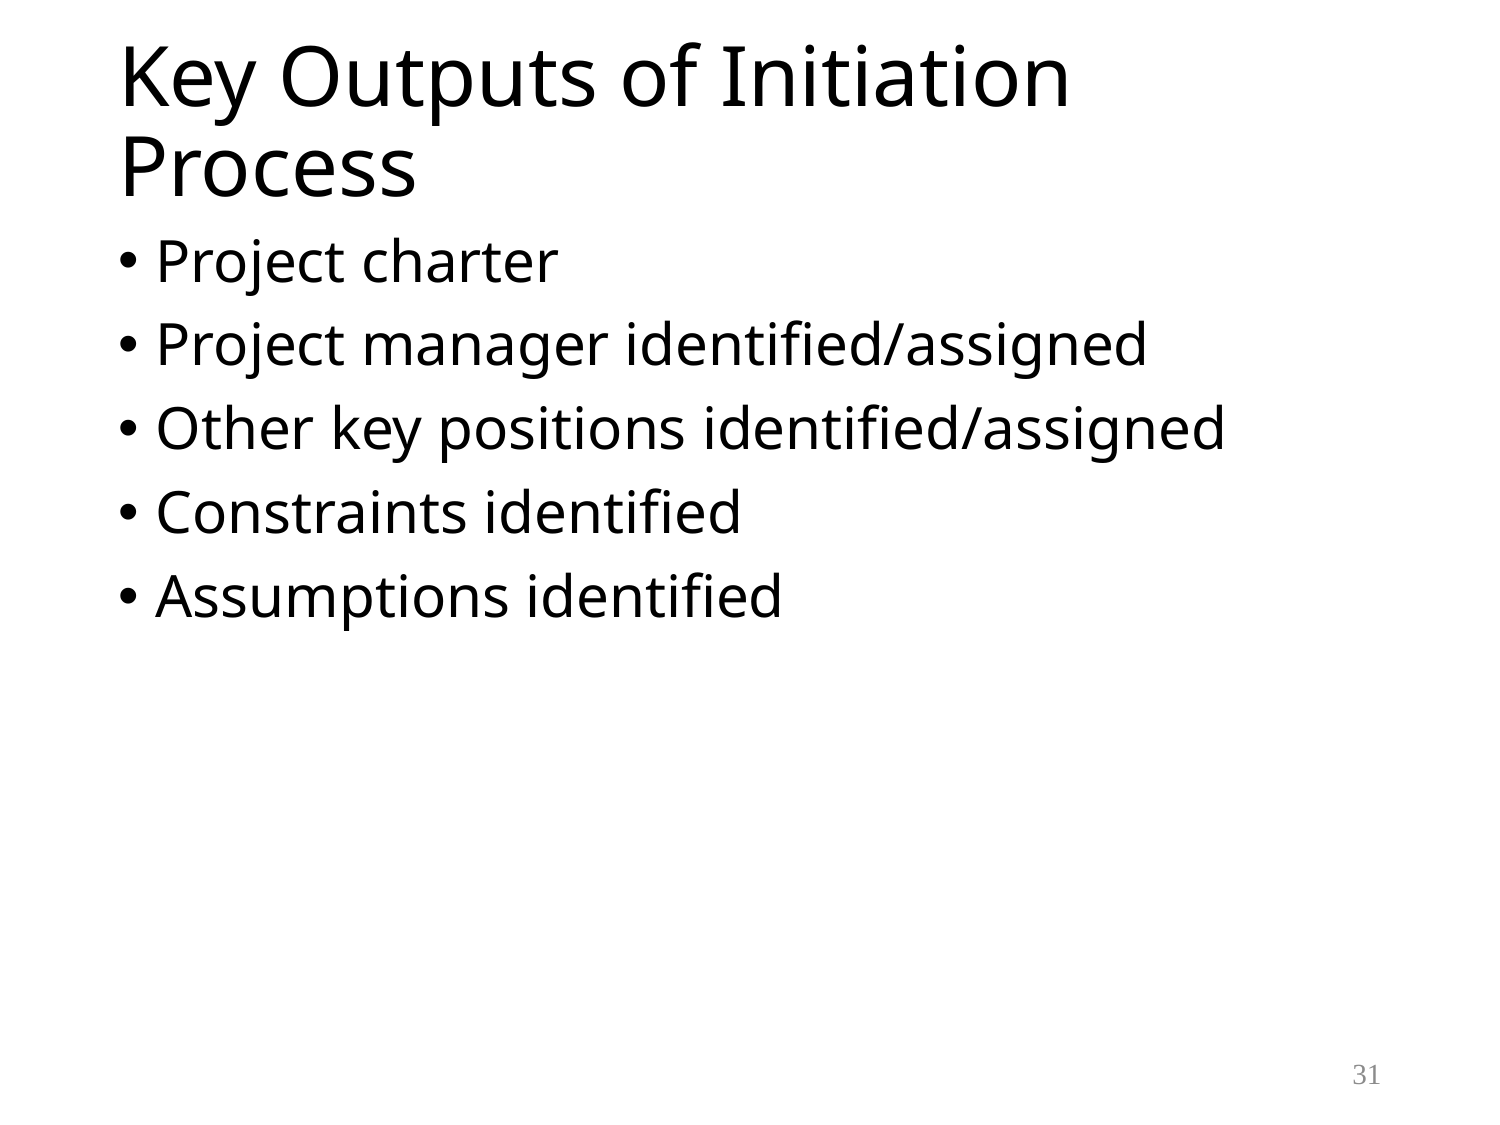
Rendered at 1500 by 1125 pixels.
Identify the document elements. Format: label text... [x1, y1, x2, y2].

title Key Outputs of Initiation Process [103, 59, 1397, 190]
list Project charter Project manager identified/assigned Other key positions identified/assigned Constraints identified Assumptions identified [103, 224, 1397, 1043]
slide_number 31 [1059, 1042, 1397, 1103]
